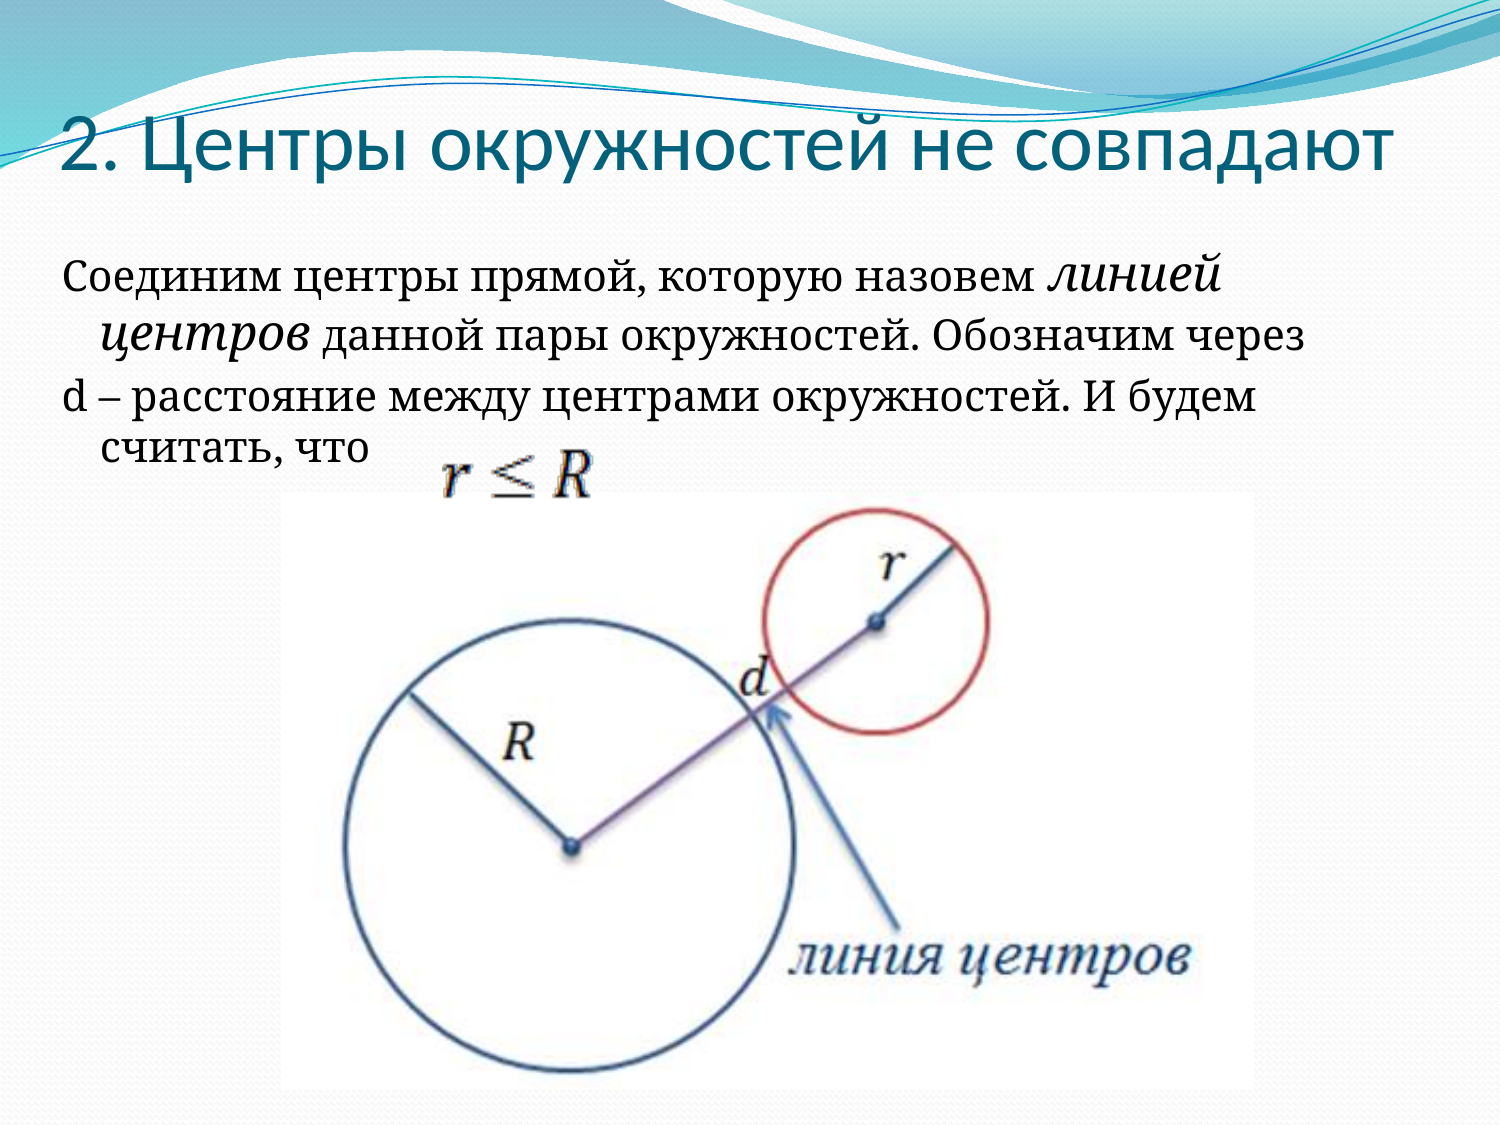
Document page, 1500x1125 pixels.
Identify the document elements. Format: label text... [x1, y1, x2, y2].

picture [280, 491, 1255, 1090]
picture [442, 433, 596, 528]
list Соединим центры прямой, которую назовем линией центров данной пары окружностей. Обозначим через d – расстояние между центрами окружностей. И будем считать, что [46, 234, 1442, 481]
title 2. Центры окружностей не совпадают [58, 0, 1409, 188]
